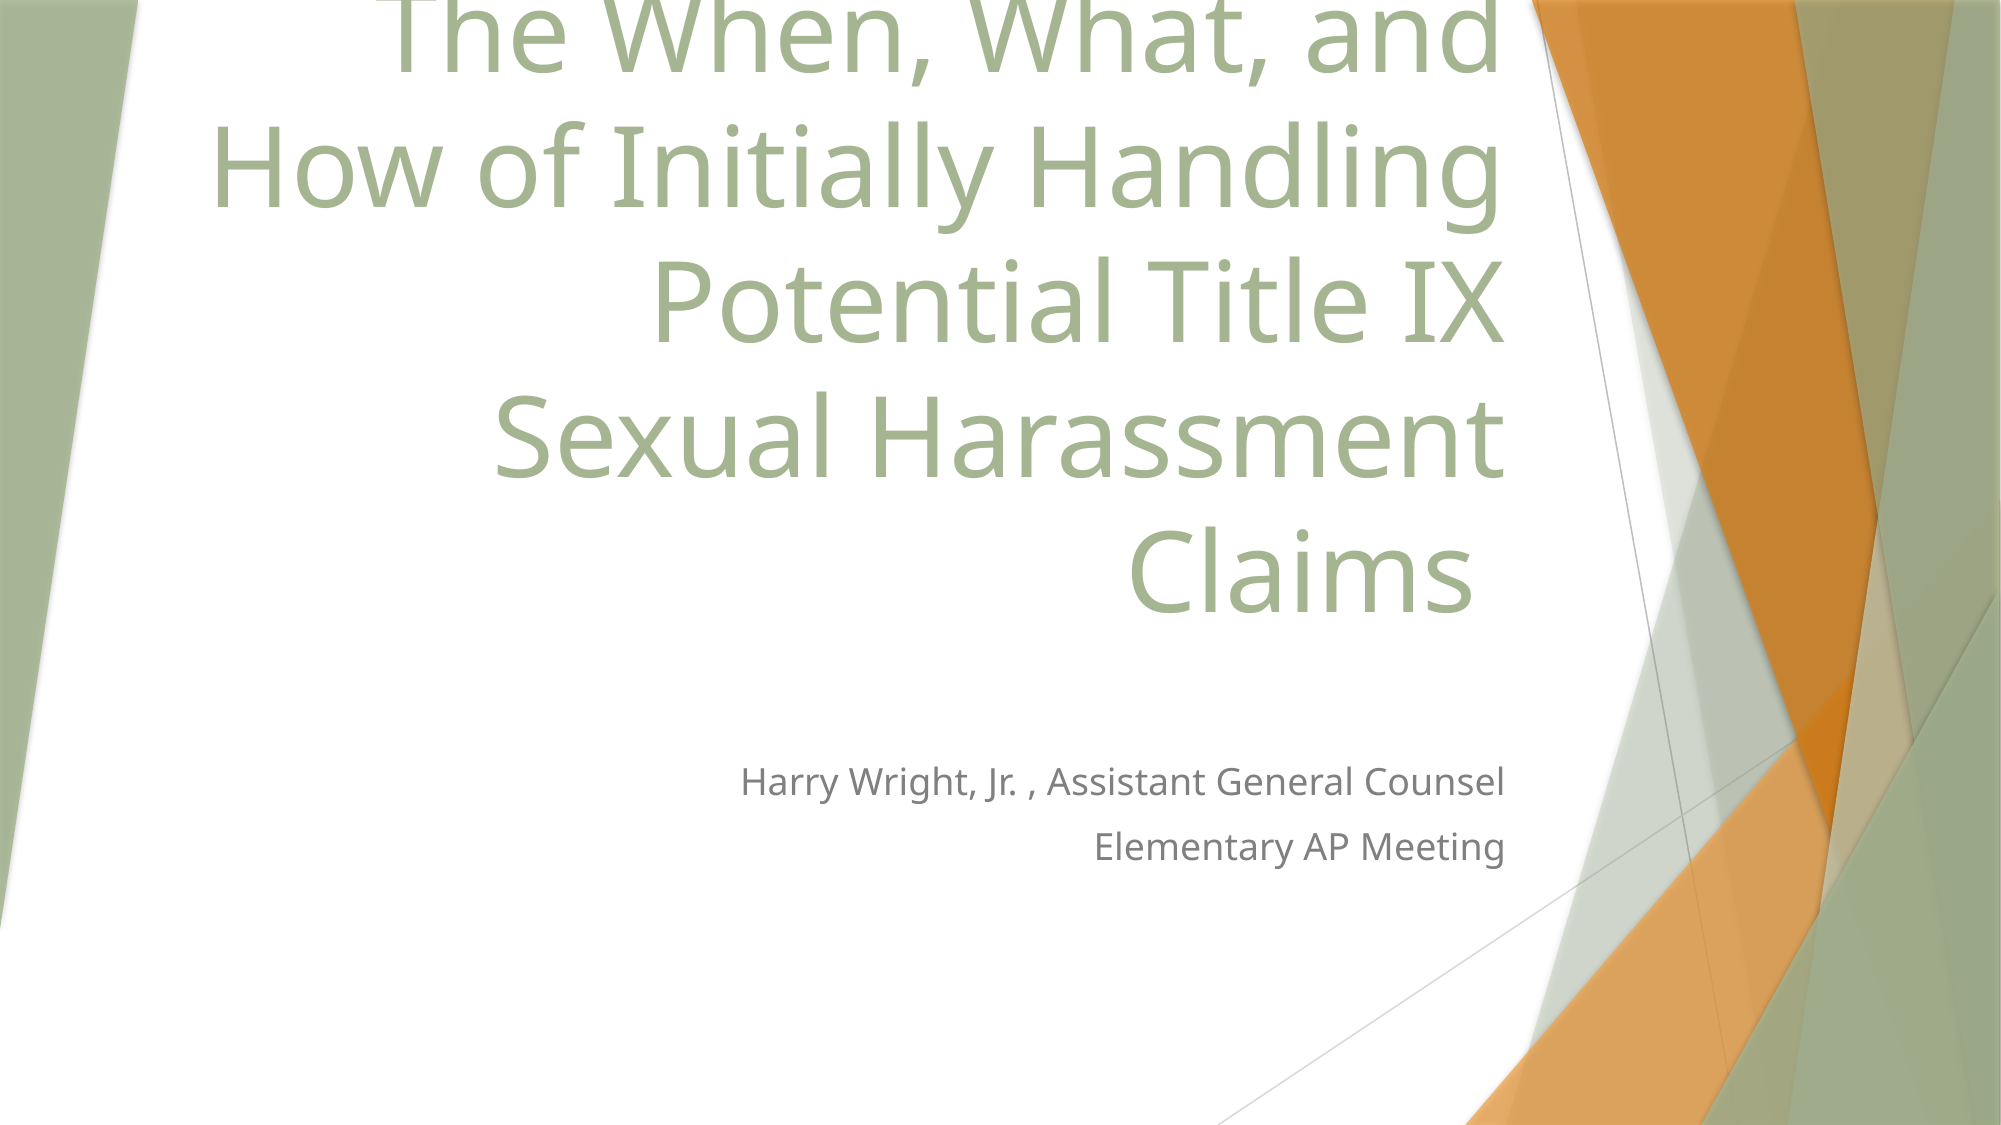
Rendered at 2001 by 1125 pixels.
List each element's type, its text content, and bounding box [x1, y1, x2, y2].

subtitle Harry Wright, Jr. , Assistant General Counsel Elementary AP Meeting [21, 684, 1522, 987]
title The When, What, and How of Initially Handling Potential Title IX Sexual Harassment Claims [120, 95, 1522, 642]
